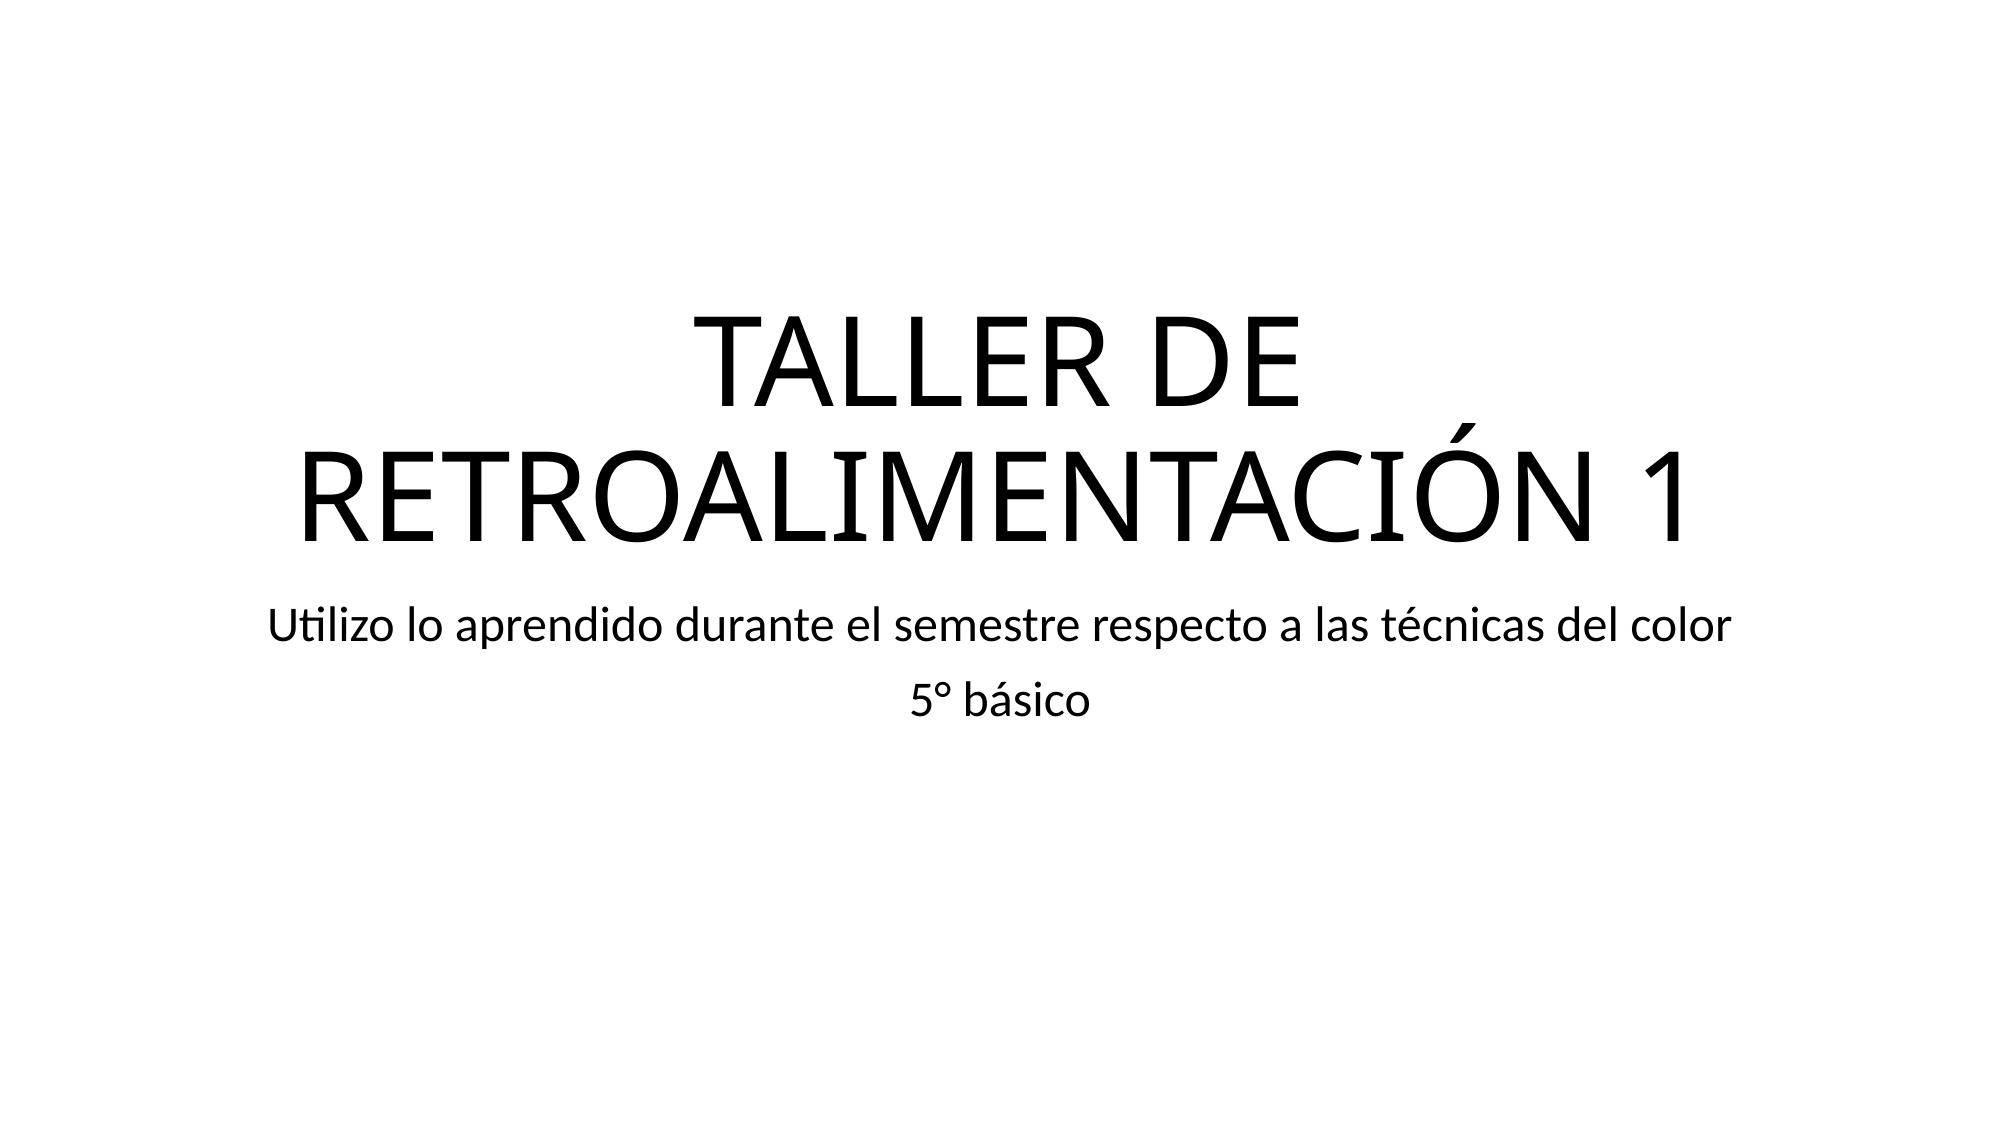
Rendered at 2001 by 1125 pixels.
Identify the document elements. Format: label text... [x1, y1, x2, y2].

subtitle Utilizo lo aprendido durante el semestre respecto a las técnicas del color 5° básico [249, 590, 1750, 863]
title TALLER DE RETROALIMENTACIÓN 1 [249, 184, 1750, 576]
